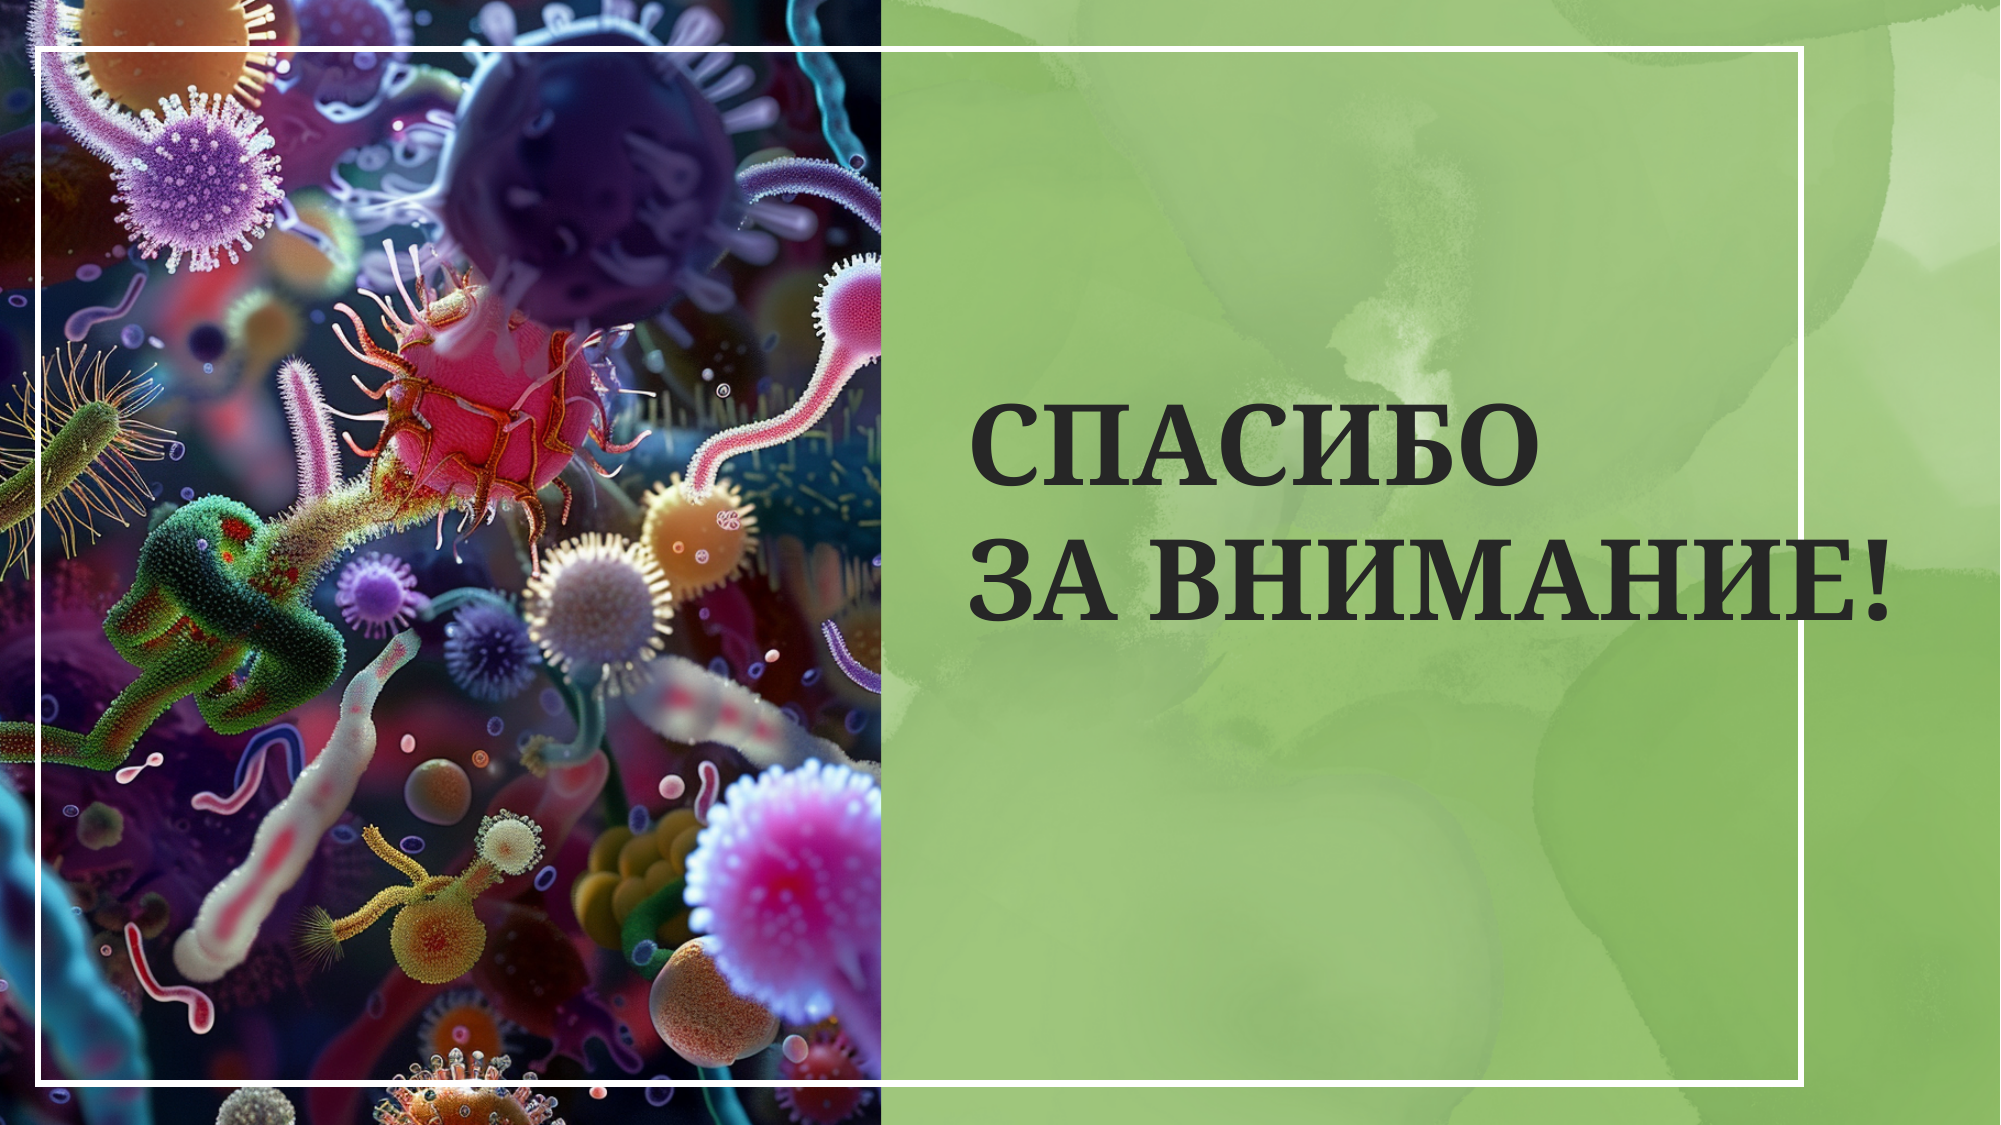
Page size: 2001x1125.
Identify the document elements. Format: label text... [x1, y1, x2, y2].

text_box [882, 48, 1802, 1084]
text_box СПАСИБО ЗА ВНИМАНИЕ! [951, 365, 1916, 651]
picture [0, 0, 882, 1125]
